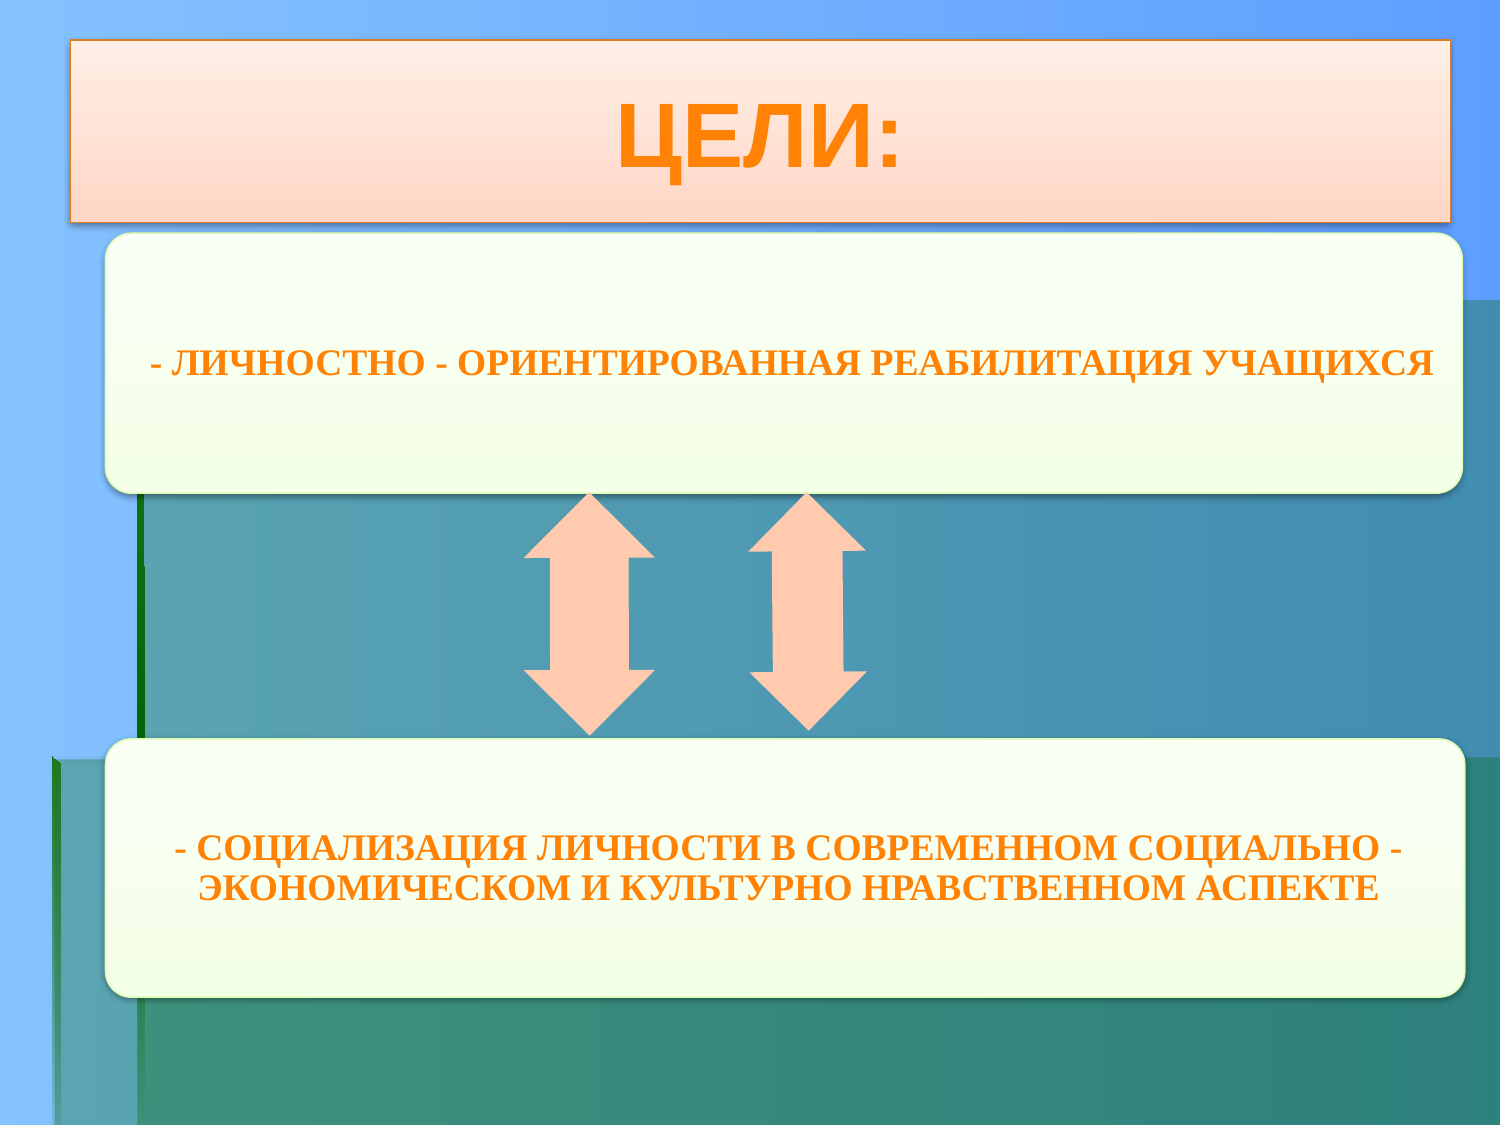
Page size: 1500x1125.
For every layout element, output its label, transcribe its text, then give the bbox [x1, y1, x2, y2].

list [105, 316, 1466, 915]
title Цели: [70, 39, 1451, 223]
